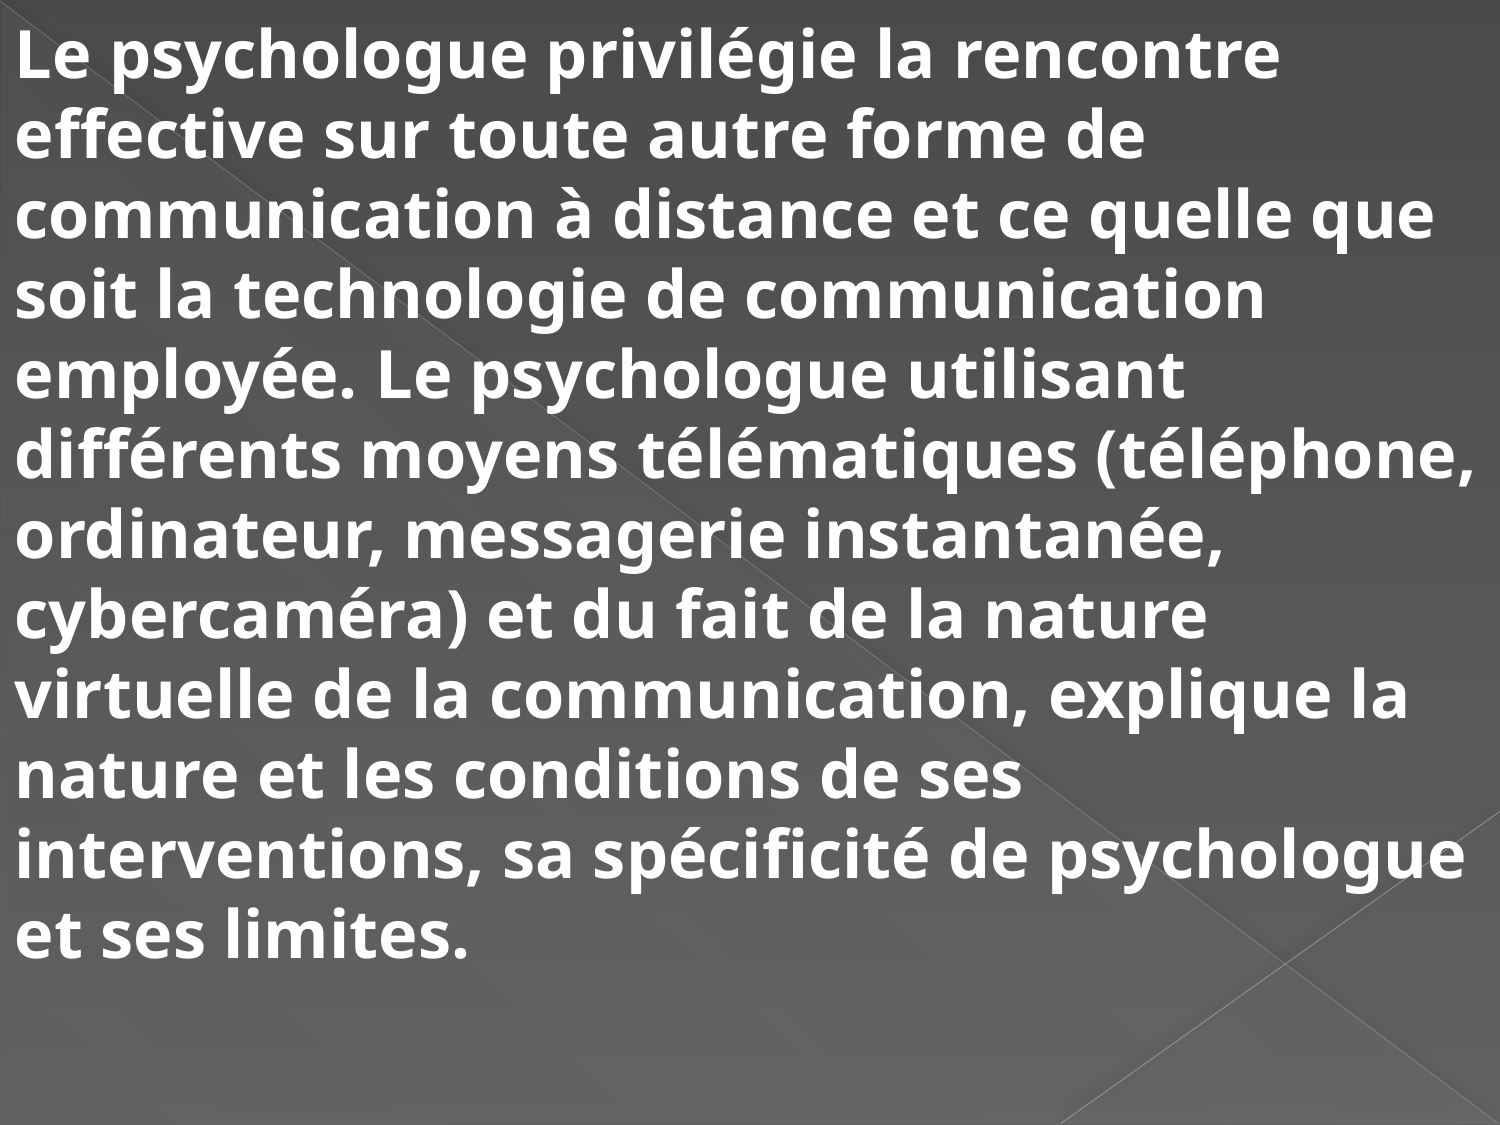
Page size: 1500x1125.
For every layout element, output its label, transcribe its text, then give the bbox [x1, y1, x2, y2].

text_box Le psychologue privilégie la rencontre effective sur toute autre forme de communication à distance et ce quelle que soit la technologie de communication employée. Le psychologue utilisant différents moyens télématiques (téléphone, ordinateur, messagerie instantanée, cybercaméra) et du fait de la nature virtuelle de la communication, explique la nature et les conditions de ses interventions, sa spécificité de psychologue et ses limites. [0, 4, 1500, 979]
